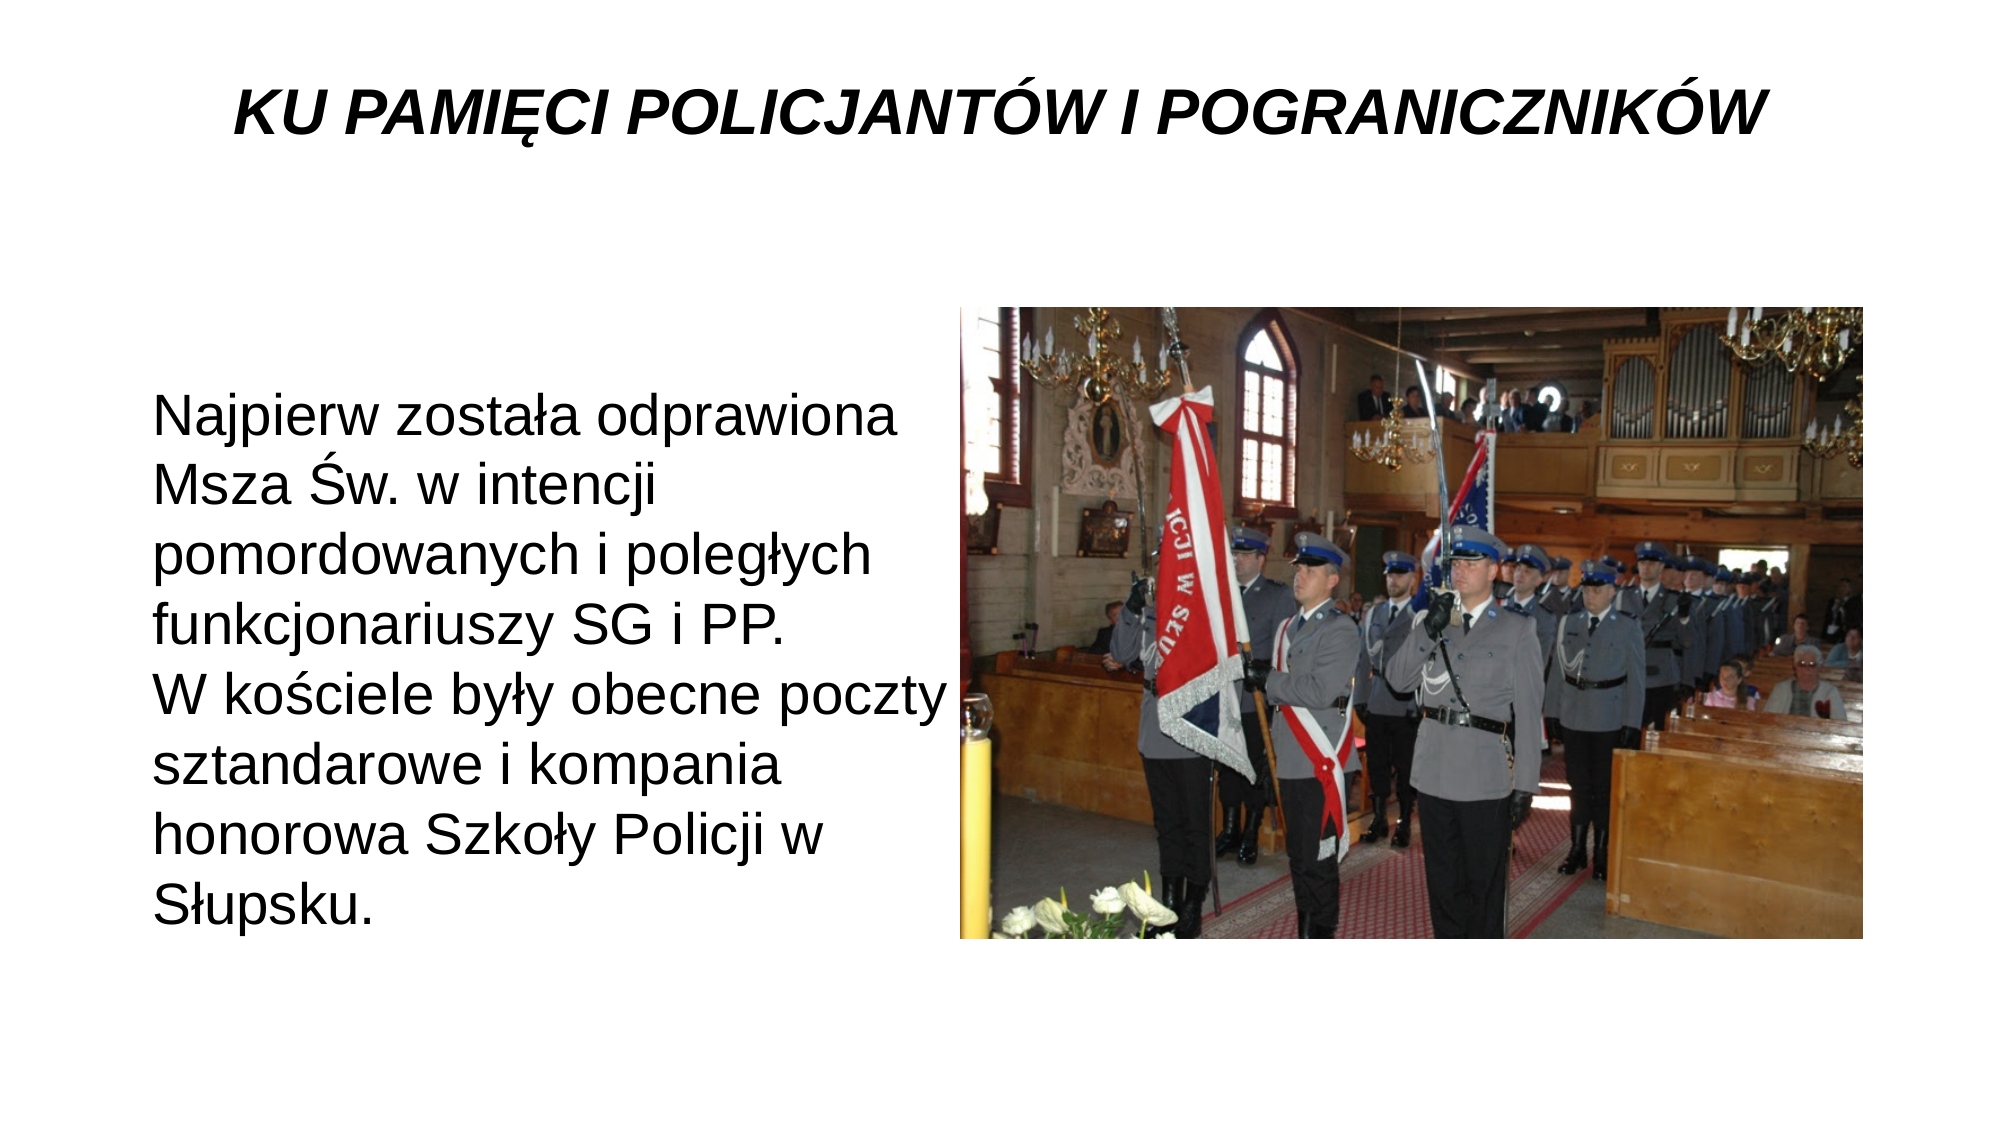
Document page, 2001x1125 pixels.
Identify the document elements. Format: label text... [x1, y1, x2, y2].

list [960, 307, 1863, 940]
title KU PAMIĘCI POLICJANTÓW I POGRANICZNIKÓW [137, 59, 1863, 278]
list Najpierw została odprawiona Msza Św. w intencji pomordowanych i poległych funkcjonariuszy SG i PP. W kościele były obecne poczty sztandarowe i kompania honorowa Szkoły Policji w Słupsku. [137, 299, 988, 1014]
